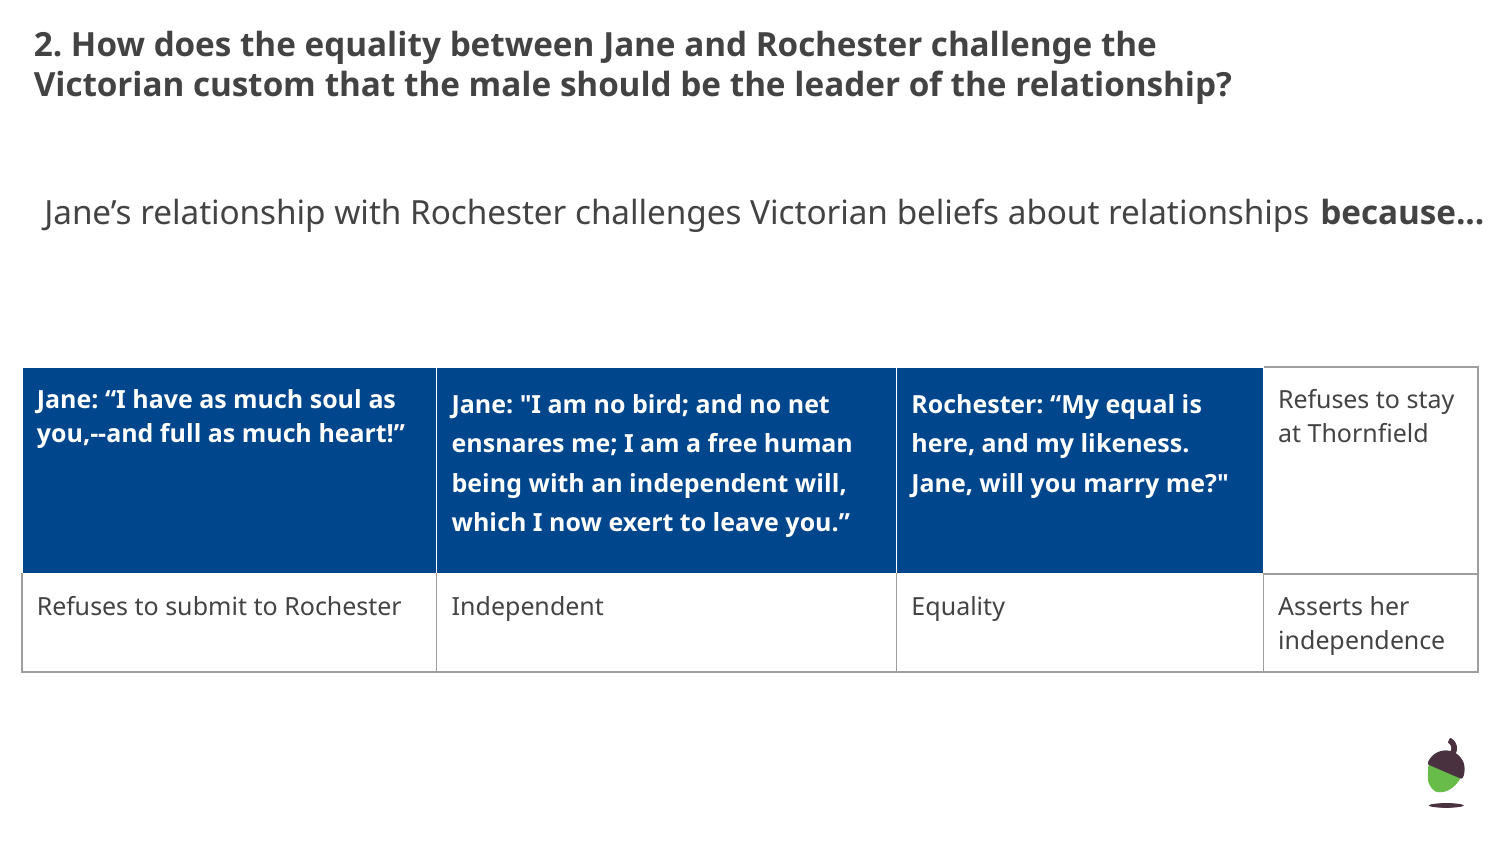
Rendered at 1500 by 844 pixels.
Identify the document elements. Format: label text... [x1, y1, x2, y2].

table_header Jane: “I have as much soul as you,--and full as much heart!” [23, 368, 436, 573]
text_box 2. How does the equality between Jane and Rochester challenge the Victorian custom that the male should be the leader of the relationship? [19, 7, 1300, 163]
table_header Jane: "I am no bird; and no net ensnares me; I am a free human being with an independent will, which I now exert to leave you.” [437, 368, 896, 573]
table_cell Equality [897, 575, 1263, 671]
text_box Jane’s relationship with Rochester challenges Victorian beliefs about relationships because... [29, 175, 1500, 295]
picture [1427, 738, 1465, 808]
table_cell Refuses to submit to Rochester [23, 575, 436, 671]
table_header Refuses to stay at Thornfield [1264, 368, 1477, 573]
table_cell Asserts her independence [1264, 575, 1477, 671]
table_header Rochester: “My equal is here, and my likeness. Jane, will you marry me?" [897, 368, 1263, 573]
table_cell Independent [437, 575, 896, 671]
